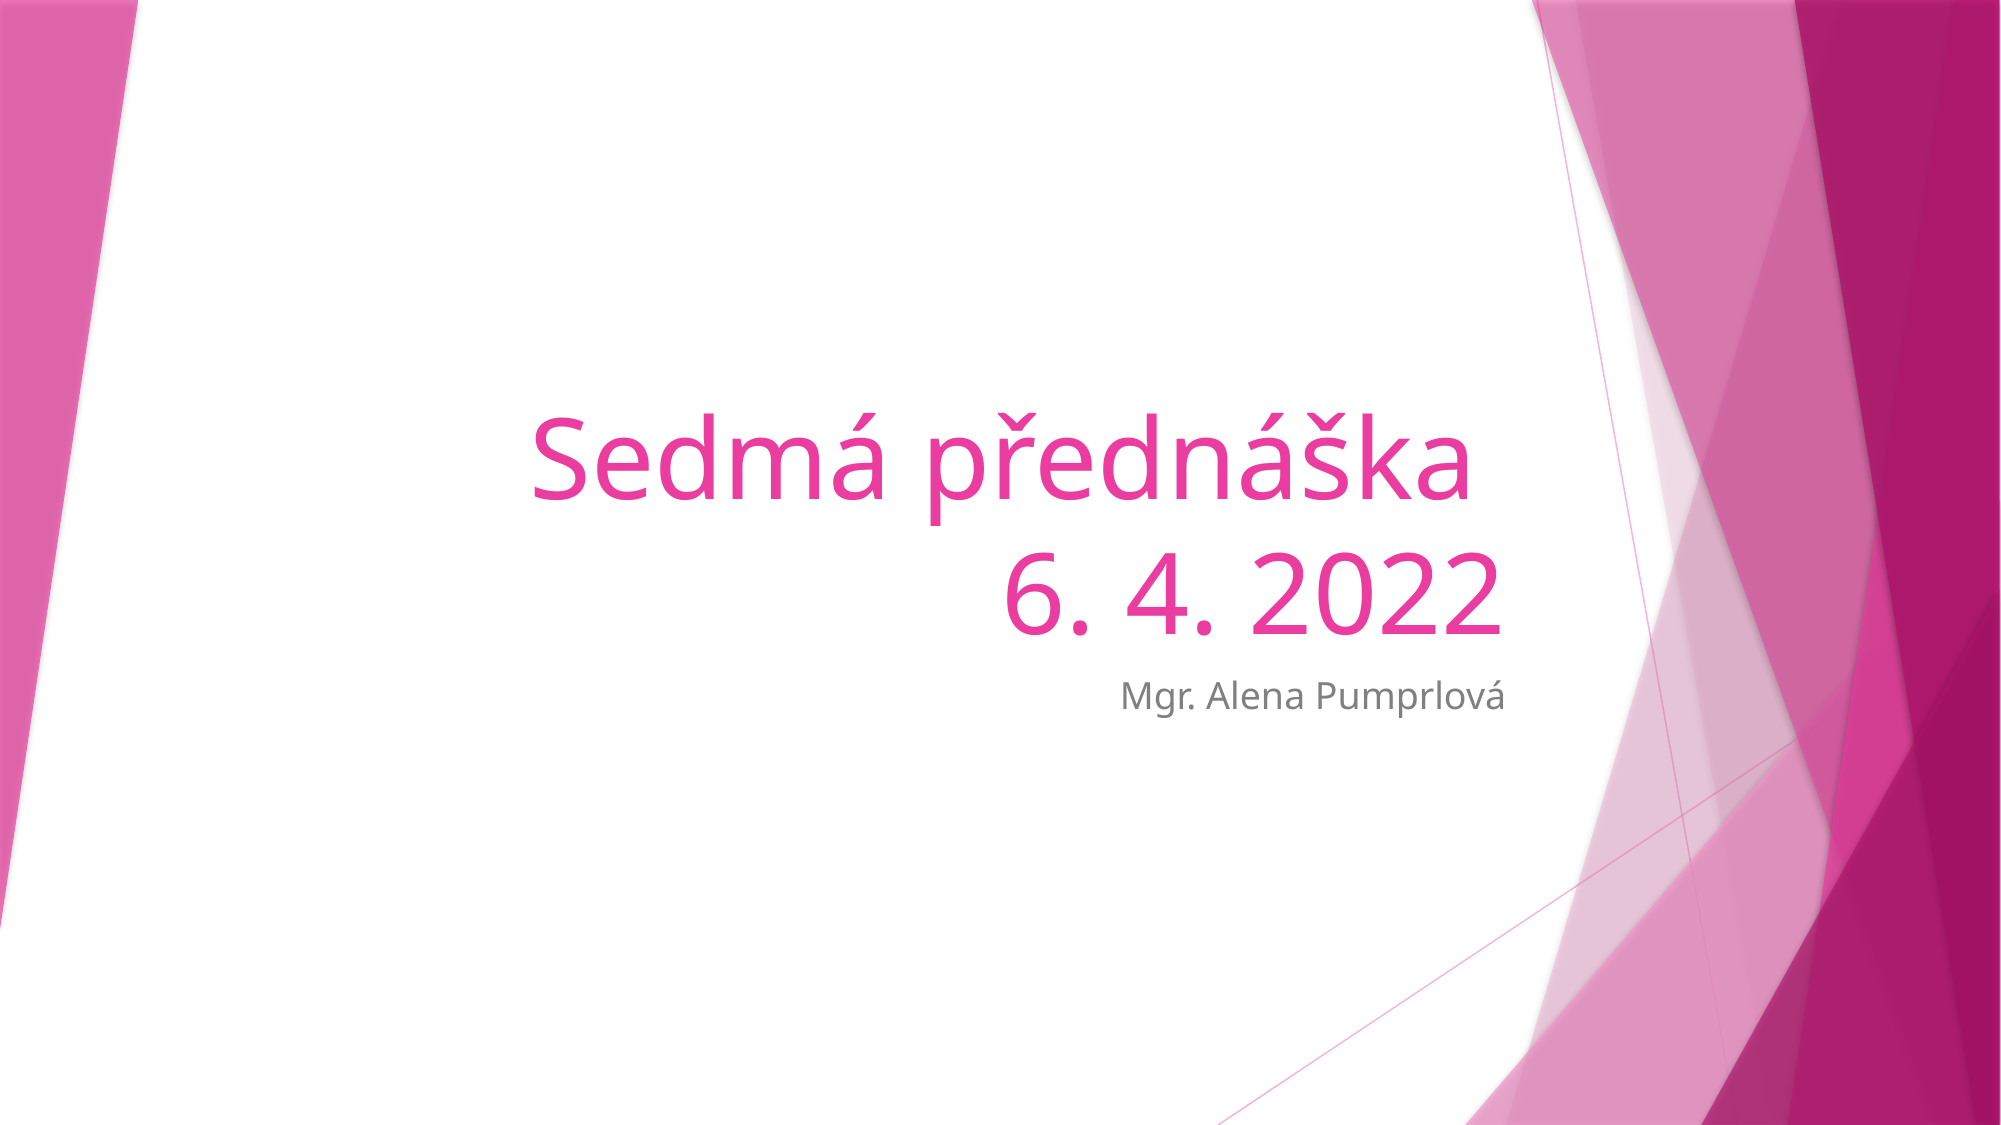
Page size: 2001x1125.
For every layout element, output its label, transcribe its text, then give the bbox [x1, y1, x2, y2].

title Sedmá přednáška 6. 4. 2022 [247, 394, 1522, 664]
subtitle Mgr. Alena Pumprlová [247, 664, 1522, 845]
